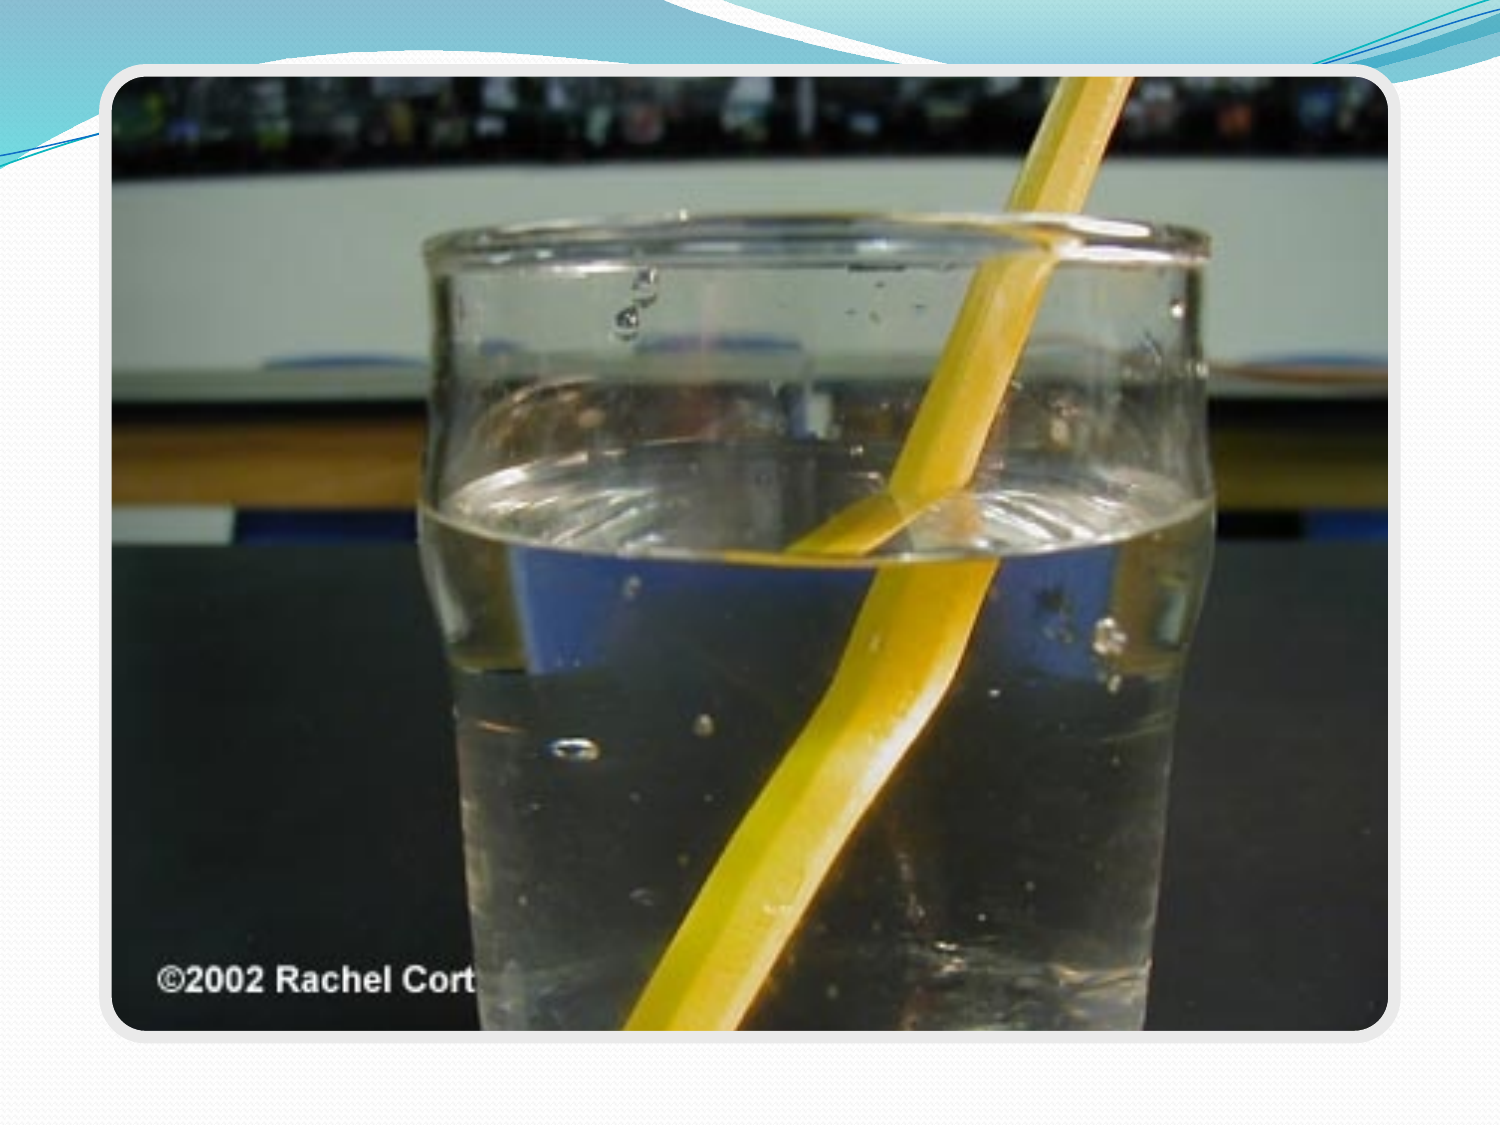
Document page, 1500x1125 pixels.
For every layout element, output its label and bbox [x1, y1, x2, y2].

picture [105, 70, 1395, 1038]
